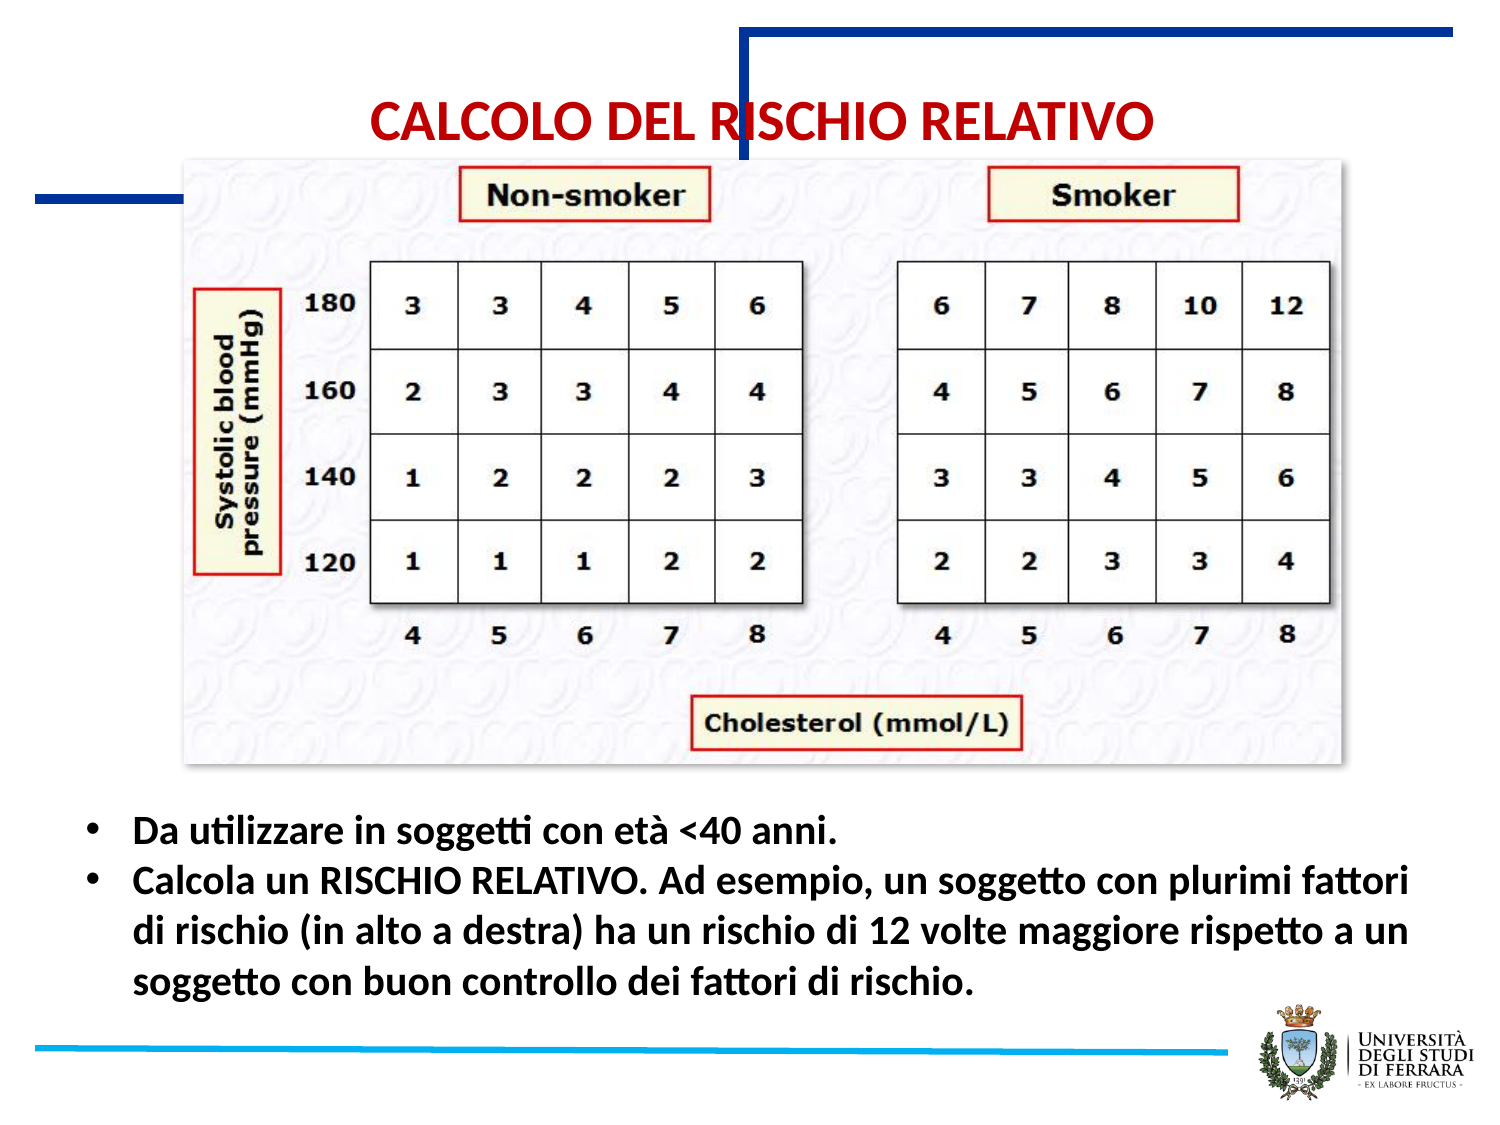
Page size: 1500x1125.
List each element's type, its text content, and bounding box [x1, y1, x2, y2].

text_box CALCOLO DEL RISCHIO RELATIVO [85, 75, 1440, 160]
text_box Da utilizzare in soggetti con età <40 anni. Calcola un RISCHIO RELATIVO. Ad esempio, un soggetto con plurimi fattori di rischio (in alto a destra) ha un rischio di 12 volte maggiore rispetto a un soggetto con buon controllo dei fattori di rischio. [70, 795, 1425, 1011]
picture [183, 160, 1342, 764]
picture [1255, 1002, 1479, 1103]
